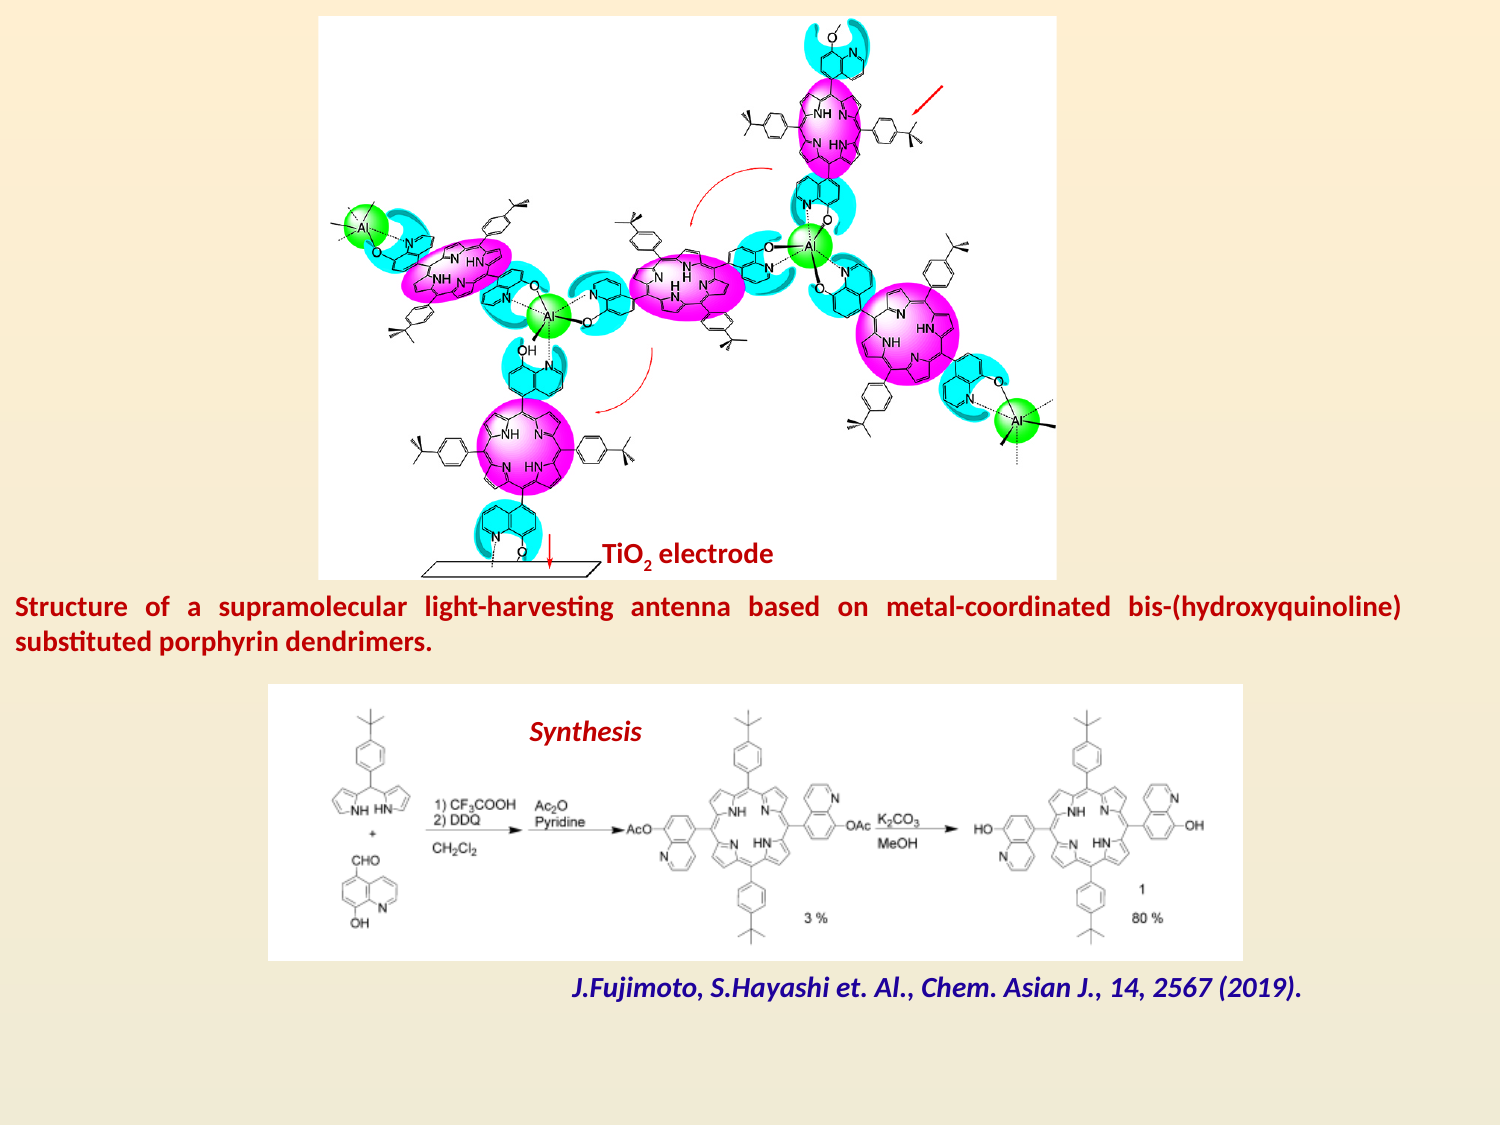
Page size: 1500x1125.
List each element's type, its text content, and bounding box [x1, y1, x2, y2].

picture [267, 683, 1243, 962]
text_box J.Fujimoto, S.Hayashi et. Al., Chem. Asian J., 14, 2567 (2019). [107, 960, 1421, 1011]
picture [318, 16, 1057, 580]
text_box Structure of a supramolecular light-harvesting antenna based on metal-coordinated bis-(hydroxyquinoline) substituted porphyrin dendrimers. [0, 579, 1418, 665]
